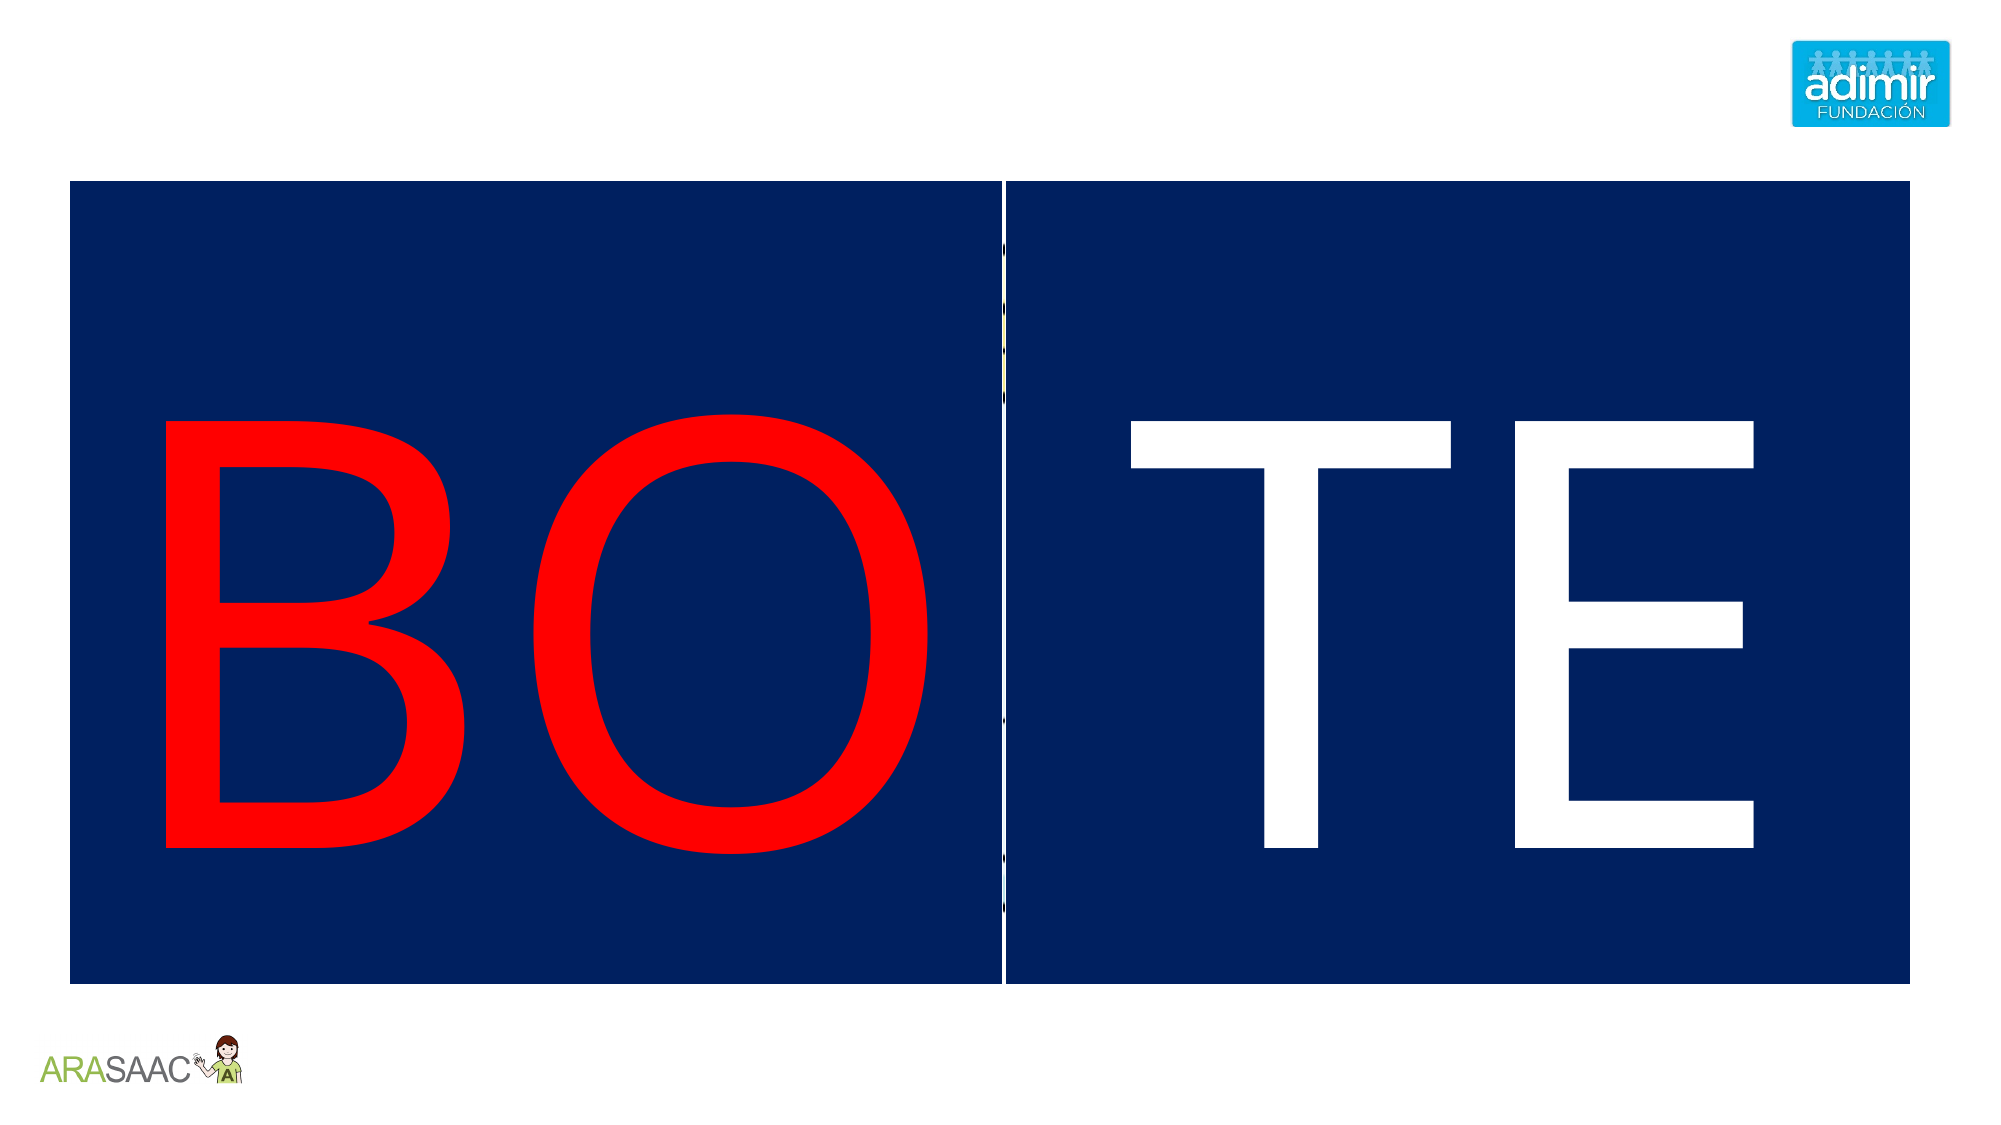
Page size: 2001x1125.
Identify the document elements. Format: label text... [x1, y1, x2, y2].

picture [1819, 107, 1825, 117]
text_box TE [1005, 180, 1911, 985]
text_box BO [69, 180, 1003, 985]
picture [1806, 51, 1935, 100]
picture [34, 1034, 248, 1084]
picture [1790, 37, 1952, 127]
picture [1920, 107, 1924, 117]
picture [743, 221, 1466, 944]
